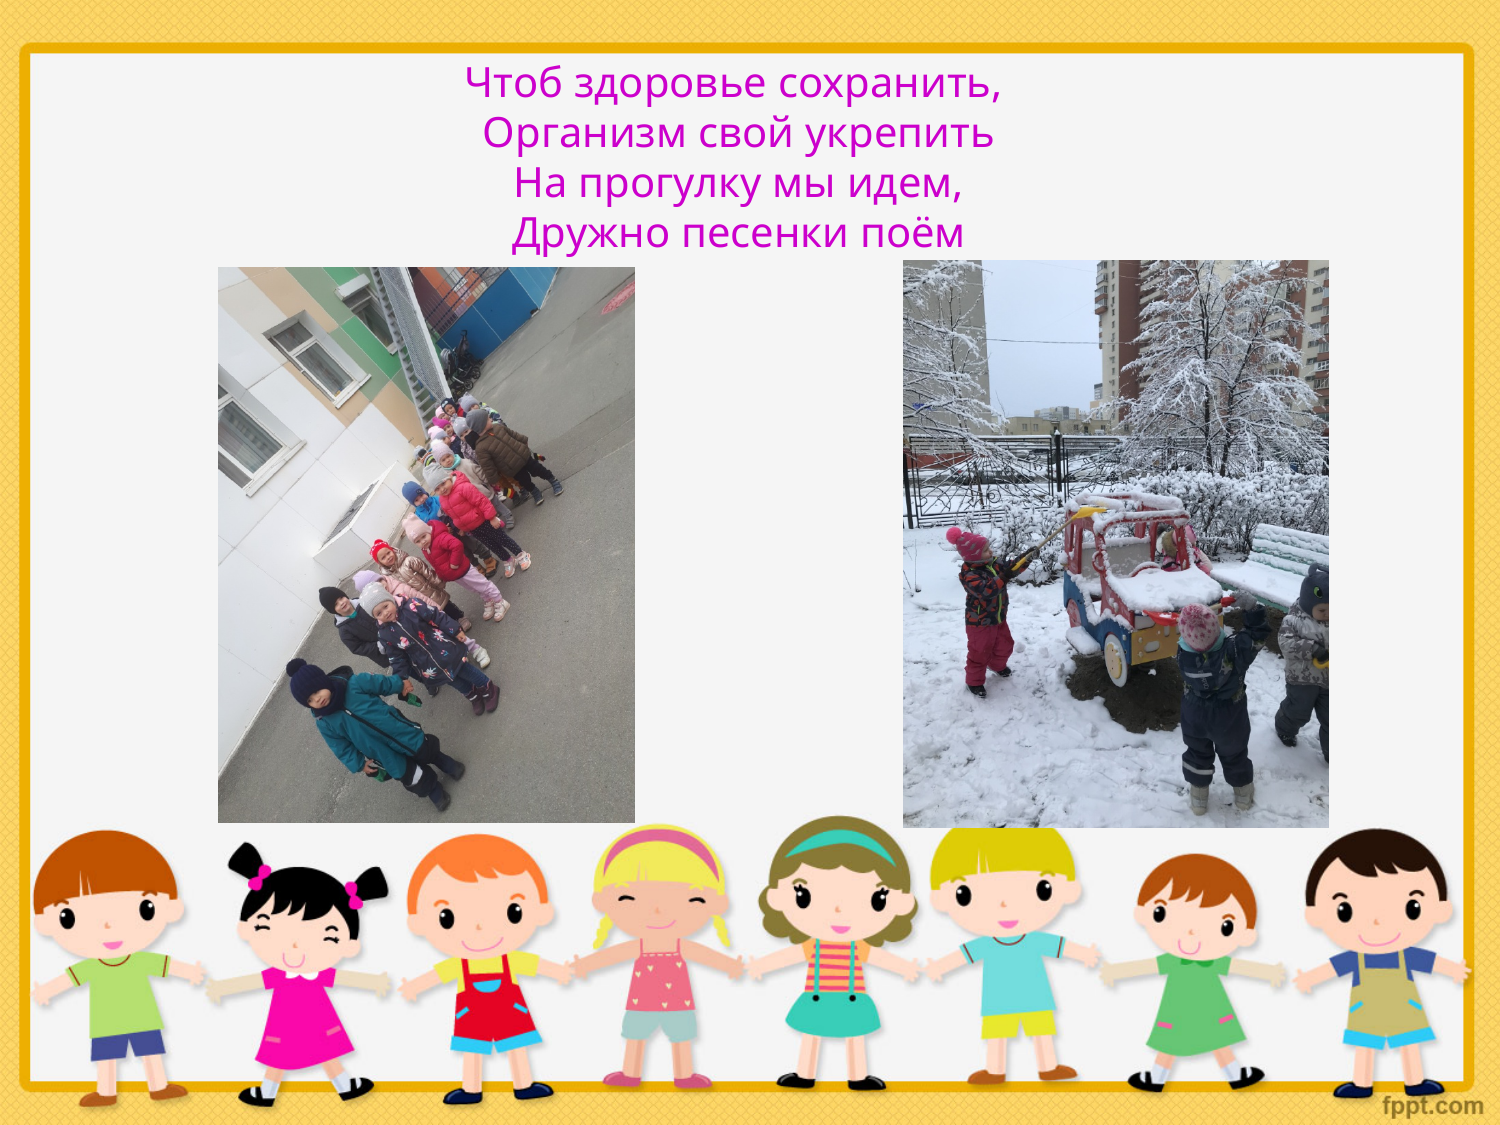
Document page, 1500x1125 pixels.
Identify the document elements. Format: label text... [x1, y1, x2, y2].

title Чтоб здоровье сохранить, Организм свой укрепить На прогулку мы идем, Дружно песенки поём [52, 44, 1426, 268]
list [218, 266, 636, 823]
picture [0, 0, 1500, 1125]
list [903, 260, 1330, 828]
